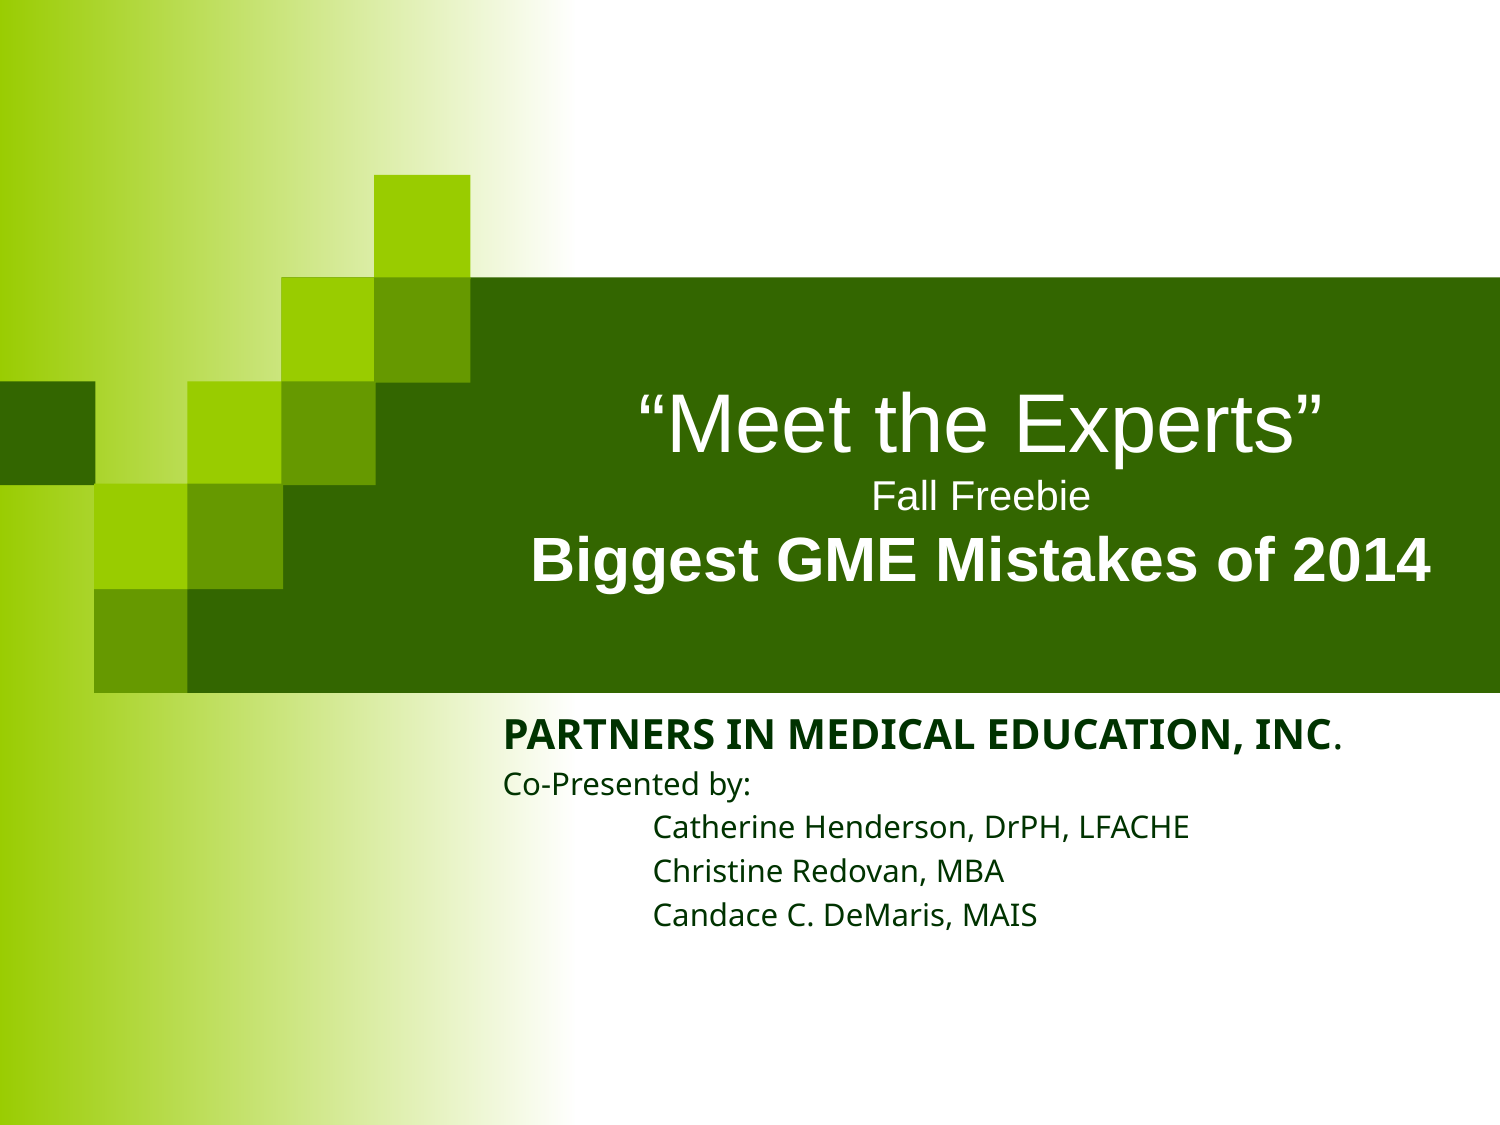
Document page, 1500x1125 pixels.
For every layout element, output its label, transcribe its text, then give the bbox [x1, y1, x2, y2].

title “Meet the Experts” Fall Freebie Biggest GME Mistakes of 2014 [487, 299, 1475, 663]
subtitle PARTNERS IN MEDICAL EDUCATION, INC. Co-Presented by: Catherine Henderson, DrPH, LFACHE Christine Redovan, MBA Candace C. DeMaris, MAIS [487, 699, 1475, 988]
